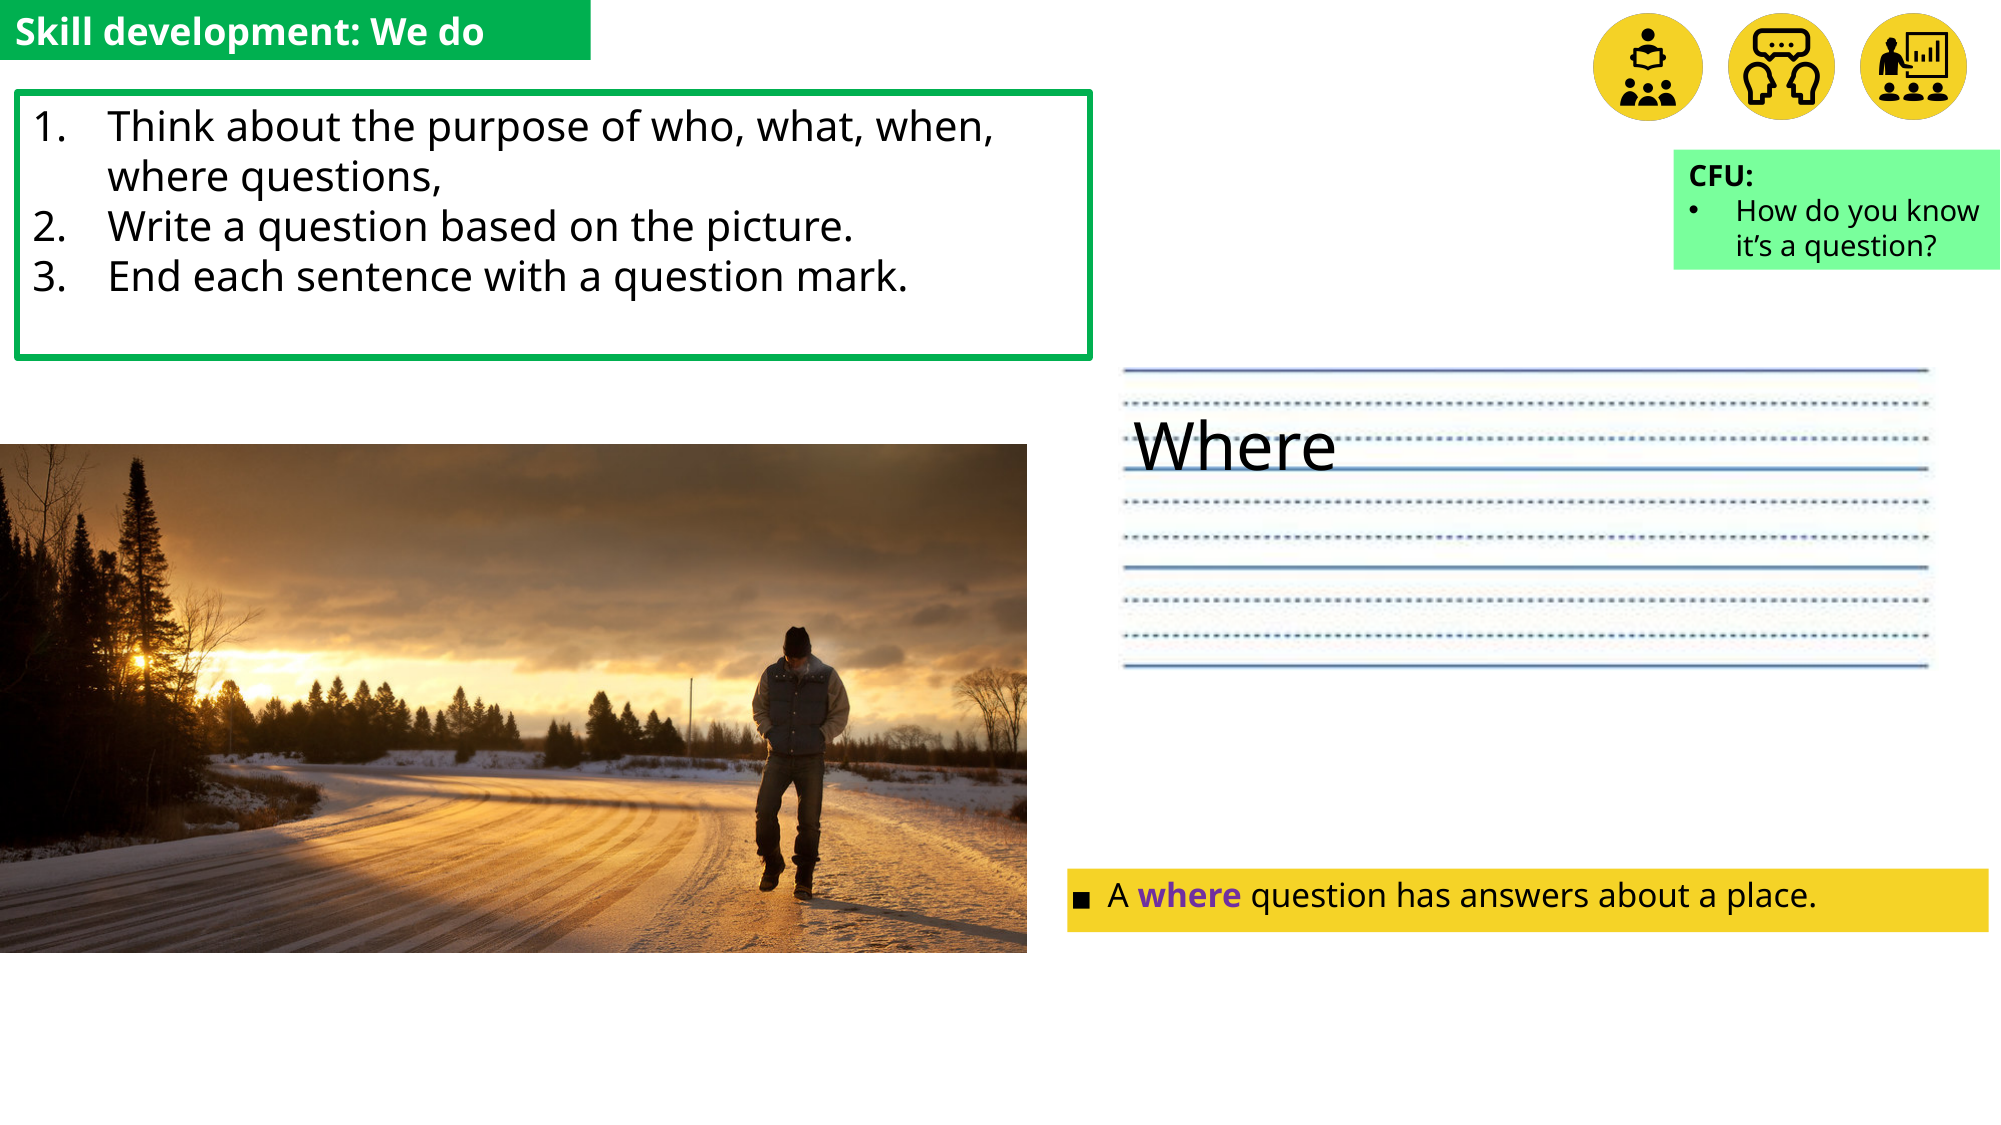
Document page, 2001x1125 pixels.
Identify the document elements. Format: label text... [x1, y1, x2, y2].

picture [1857, 11, 1969, 123]
picture [0, 443, 1027, 953]
picture [1590, 11, 1706, 123]
picture [1725, 11, 1837, 123]
text_box Think about the purpose of who, what, when, where questions, Write a question based on the picture. End each sentence with a question mark. [17, 92, 1090, 358]
text_box [1067, 922, 1989, 933]
text_box CFU: How do you know it’s a question? [1673, 149, 2000, 270]
text_box A where question has answers about a place. [1055, 870, 2000, 922]
picture [1118, 367, 1940, 671]
text_box Skill development: We do [0, 0, 591, 60]
